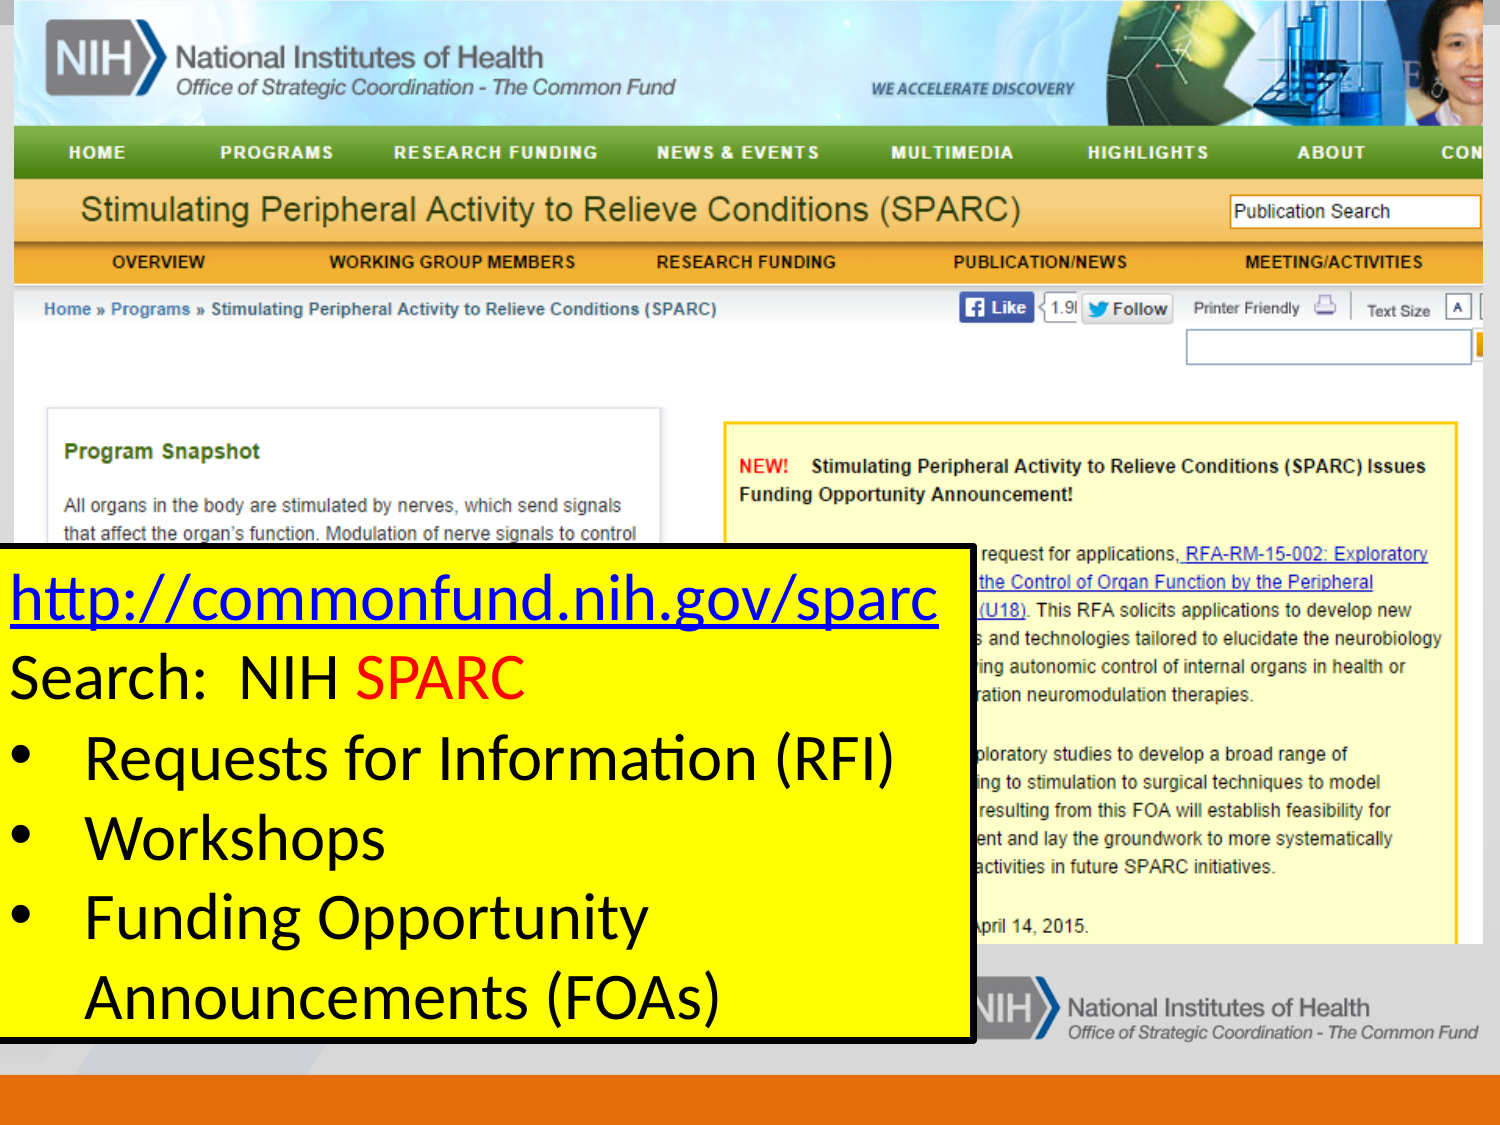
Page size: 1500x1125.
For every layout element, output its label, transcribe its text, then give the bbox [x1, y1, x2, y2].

picture [13, 0, 1484, 945]
text_box http://commonfund.nih.gov/sparc Search: NIH SPARC Requests for Information (RFI) Workshops Funding Opportunity Announcements (FOAs) [0, 545, 974, 1041]
picture [936, 949, 1500, 1066]
